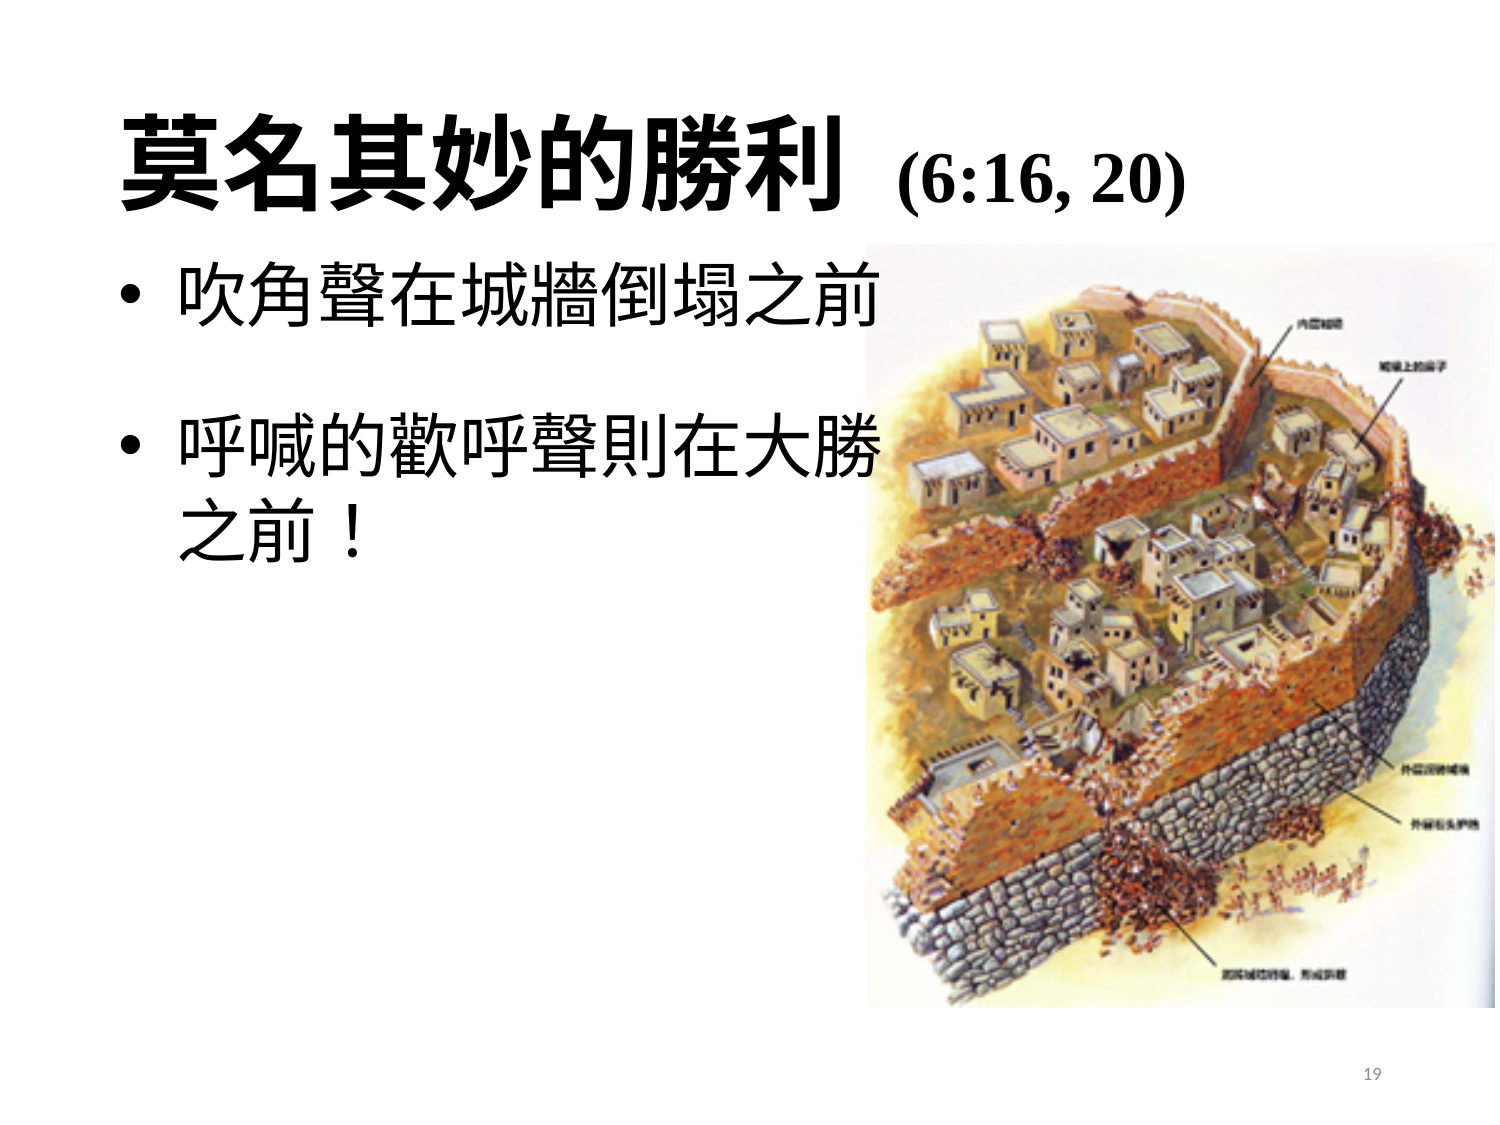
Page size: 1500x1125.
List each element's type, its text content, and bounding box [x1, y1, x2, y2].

picture [866, 243, 1495, 1008]
list 吹角聲在城牆倒塌之前 呼喊的歡呼聲則在大勝之前！ [103, 243, 904, 1083]
slide_number 19 [1059, 1042, 1397, 1103]
title 莫名其妙的勝利 (6:16, 20) [103, 59, 1397, 243]
